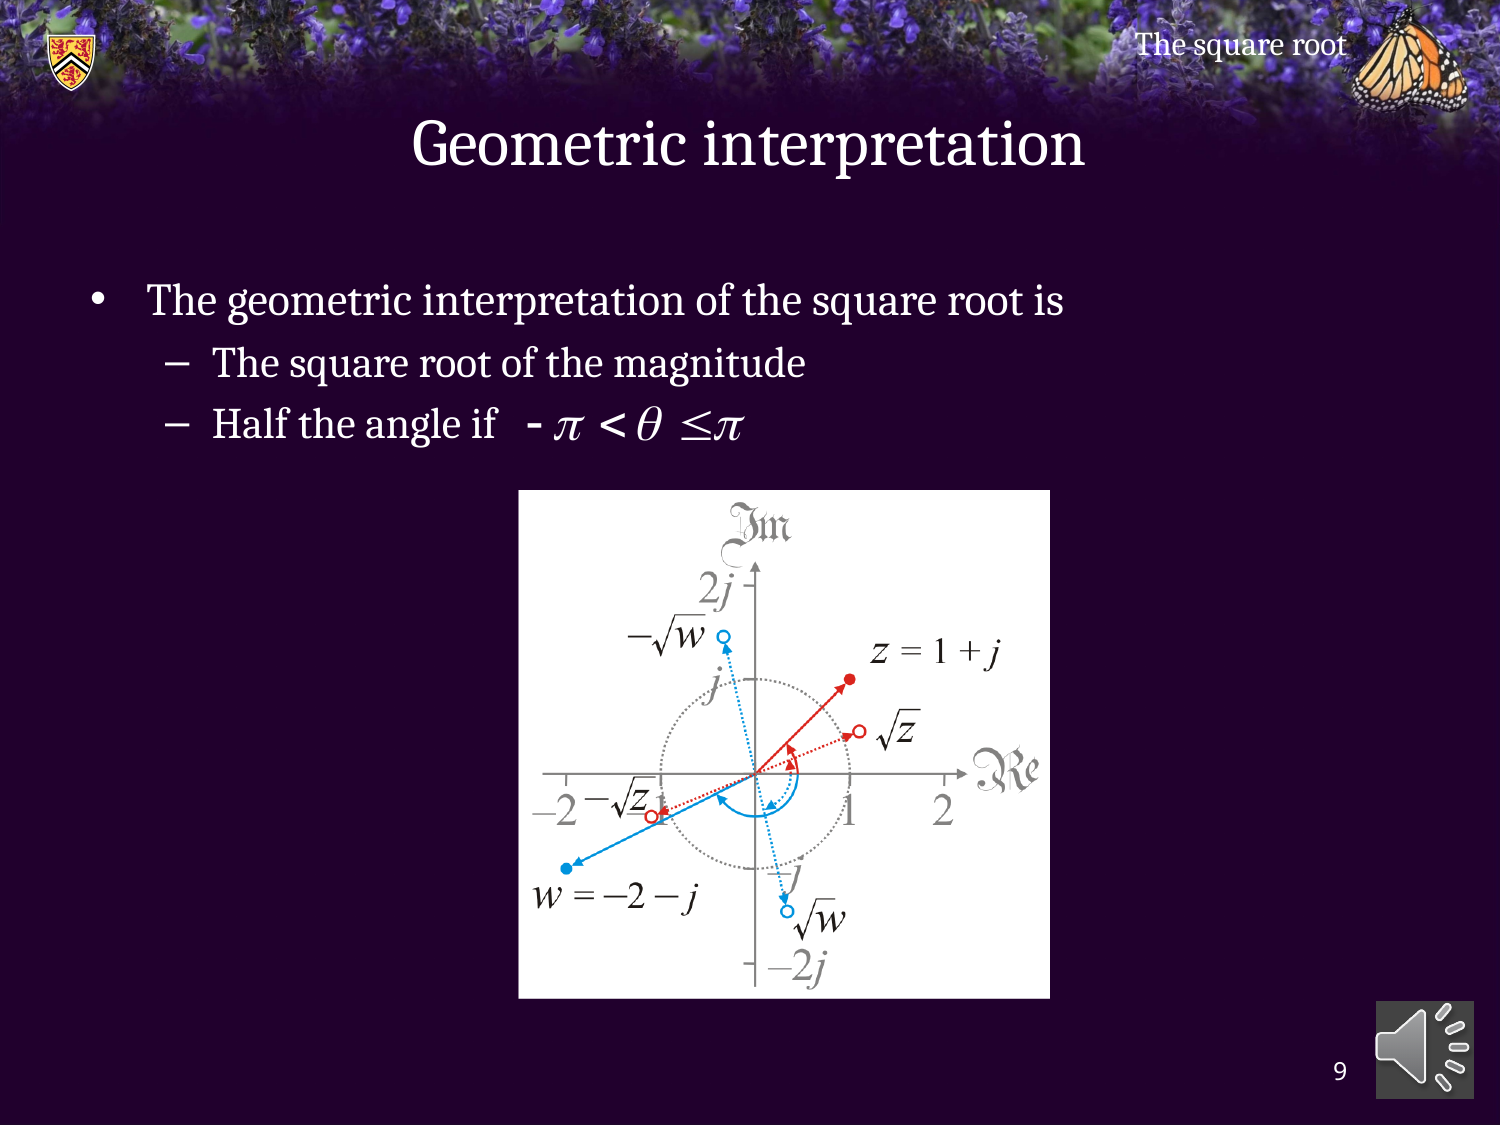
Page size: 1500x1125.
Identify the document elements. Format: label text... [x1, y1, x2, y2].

picture [0, 0, 1500, 1125]
list The geometric interpretation of the square root is The square root of the magnitude Half the angle if [75, 262, 1425, 1005]
title Geometric interpretation [75, 45, 1425, 233]
footer The square root [575, 12, 1363, 73]
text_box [521, 399, 752, 449]
slide_number 9 [1187, 1042, 1363, 1103]
